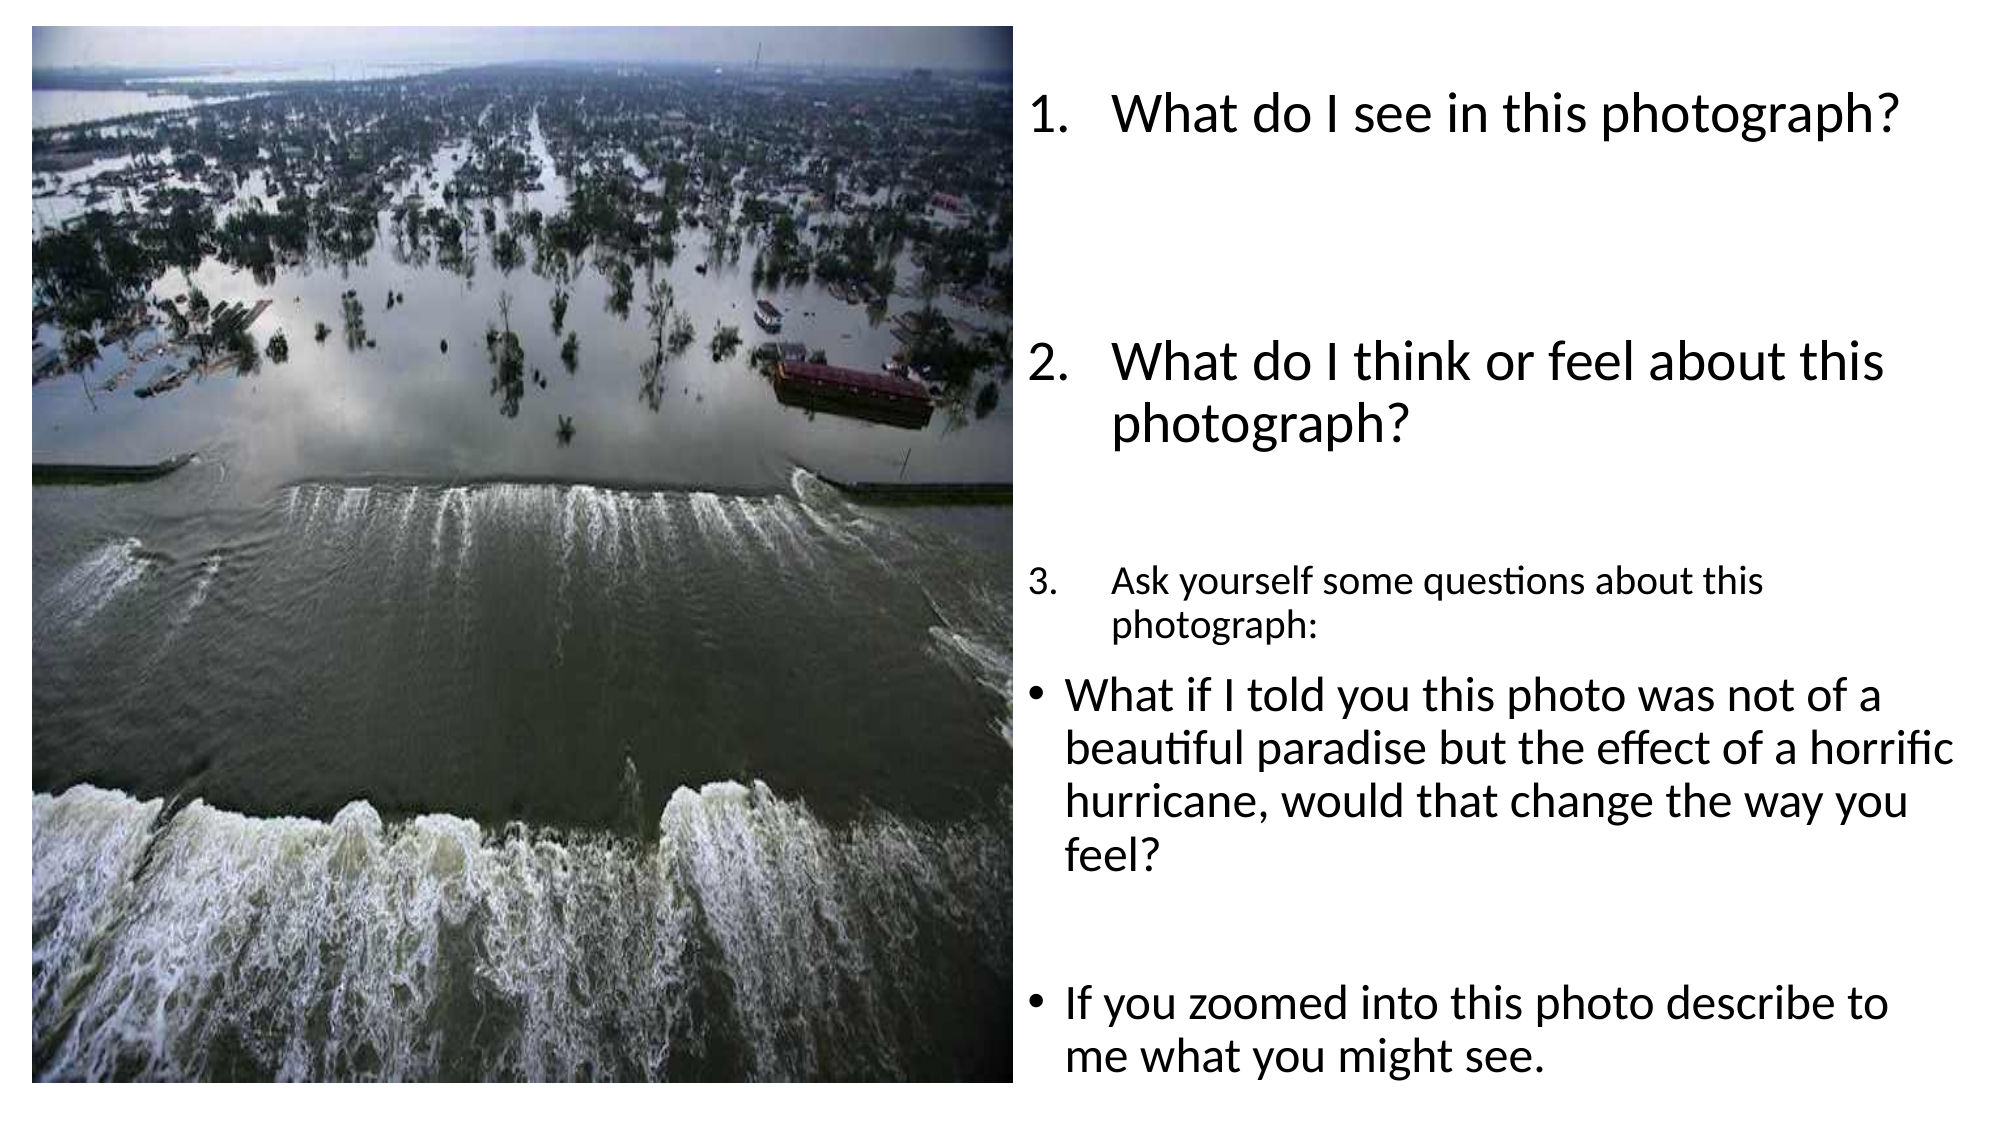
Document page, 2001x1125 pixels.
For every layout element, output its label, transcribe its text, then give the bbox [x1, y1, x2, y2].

list What do I see in this photograph? What do I think or feel about this photograph? Ask yourself some questions about this photograph: What if I told you this photo was not of a beautiful paradise but the effect of a horrific hurricane, would that change the way you feel? If you zoomed into this photo describe to me what you might see. [1012, 75, 1970, 1096]
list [32, 26, 1013, 1083]
